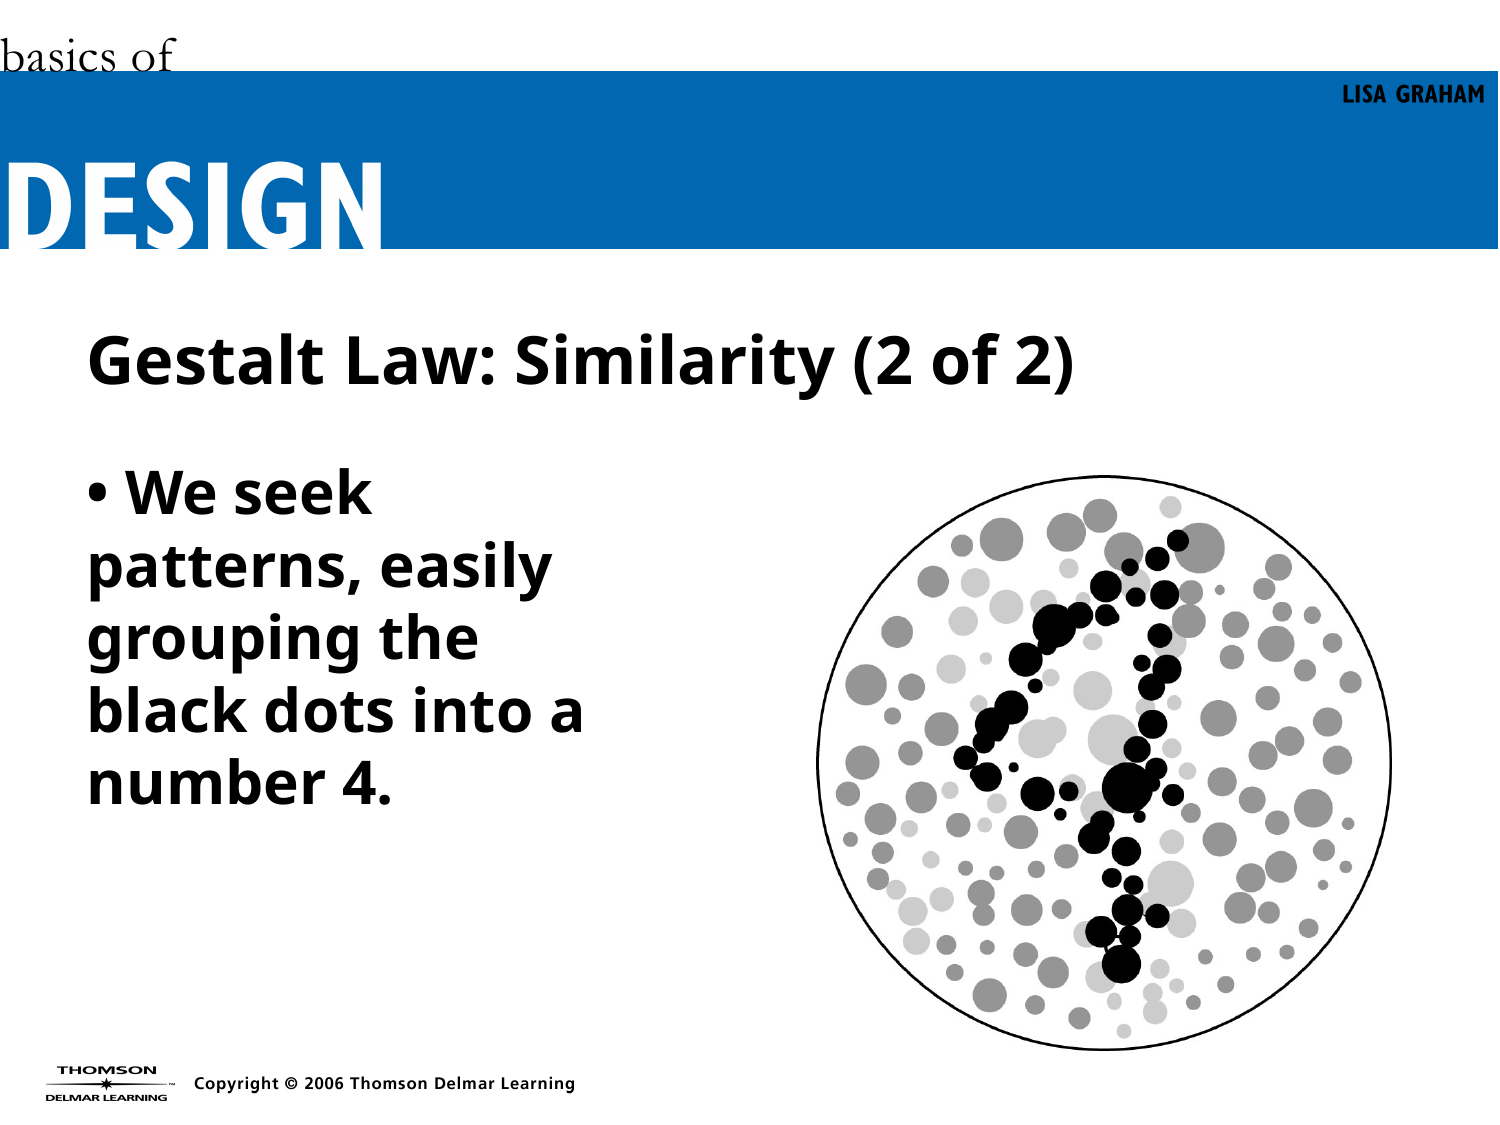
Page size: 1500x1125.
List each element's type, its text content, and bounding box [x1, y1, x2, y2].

list • We seek patterns, easily grouping the black dots into a number 4. [78, 197, 655, 1074]
picture [0, 0, 1500, 1125]
title Gestalt Law: Similarity (2 of 2) [78, 157, 1193, 559]
